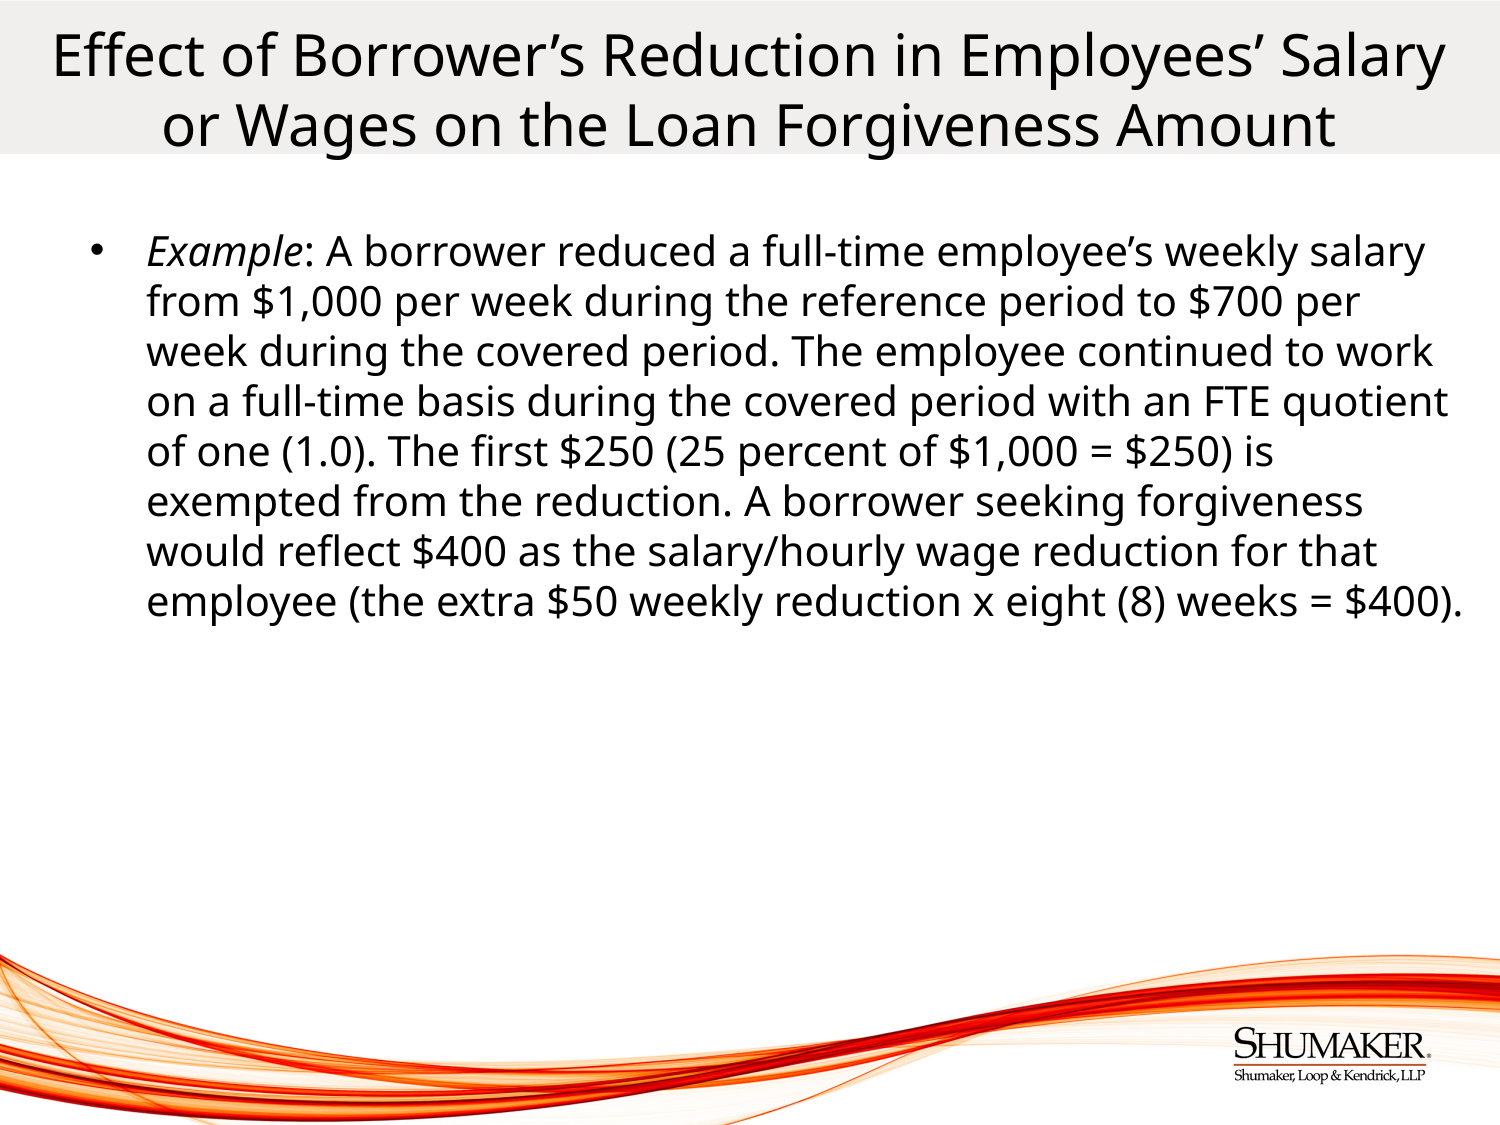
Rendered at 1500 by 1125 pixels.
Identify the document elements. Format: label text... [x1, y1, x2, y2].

list Example: A borrower reduced a full-time employee’s weekly salary from $1,000 per week during the reference period to $700 per week during the covered period. The employee continued to work on a full-time basis during the covered period with an FTE quotient of one (1.0). The first $250 (25 percent of $1,000 = $250) is exempted from the reduction. A borrower seeking forgiveness would reflect $400 as the salary/hourly wage reduction for that employee (the extra $50 weekly reduction x eight (8) weeks = $400). [75, 217, 1484, 1084]
title Effect of Borrower’s Reduction in Employees’ Salary or Wages on the Loan Forgiveness Amount [14, 10, 1484, 167]
picture [0, 0, 1500, 1125]
